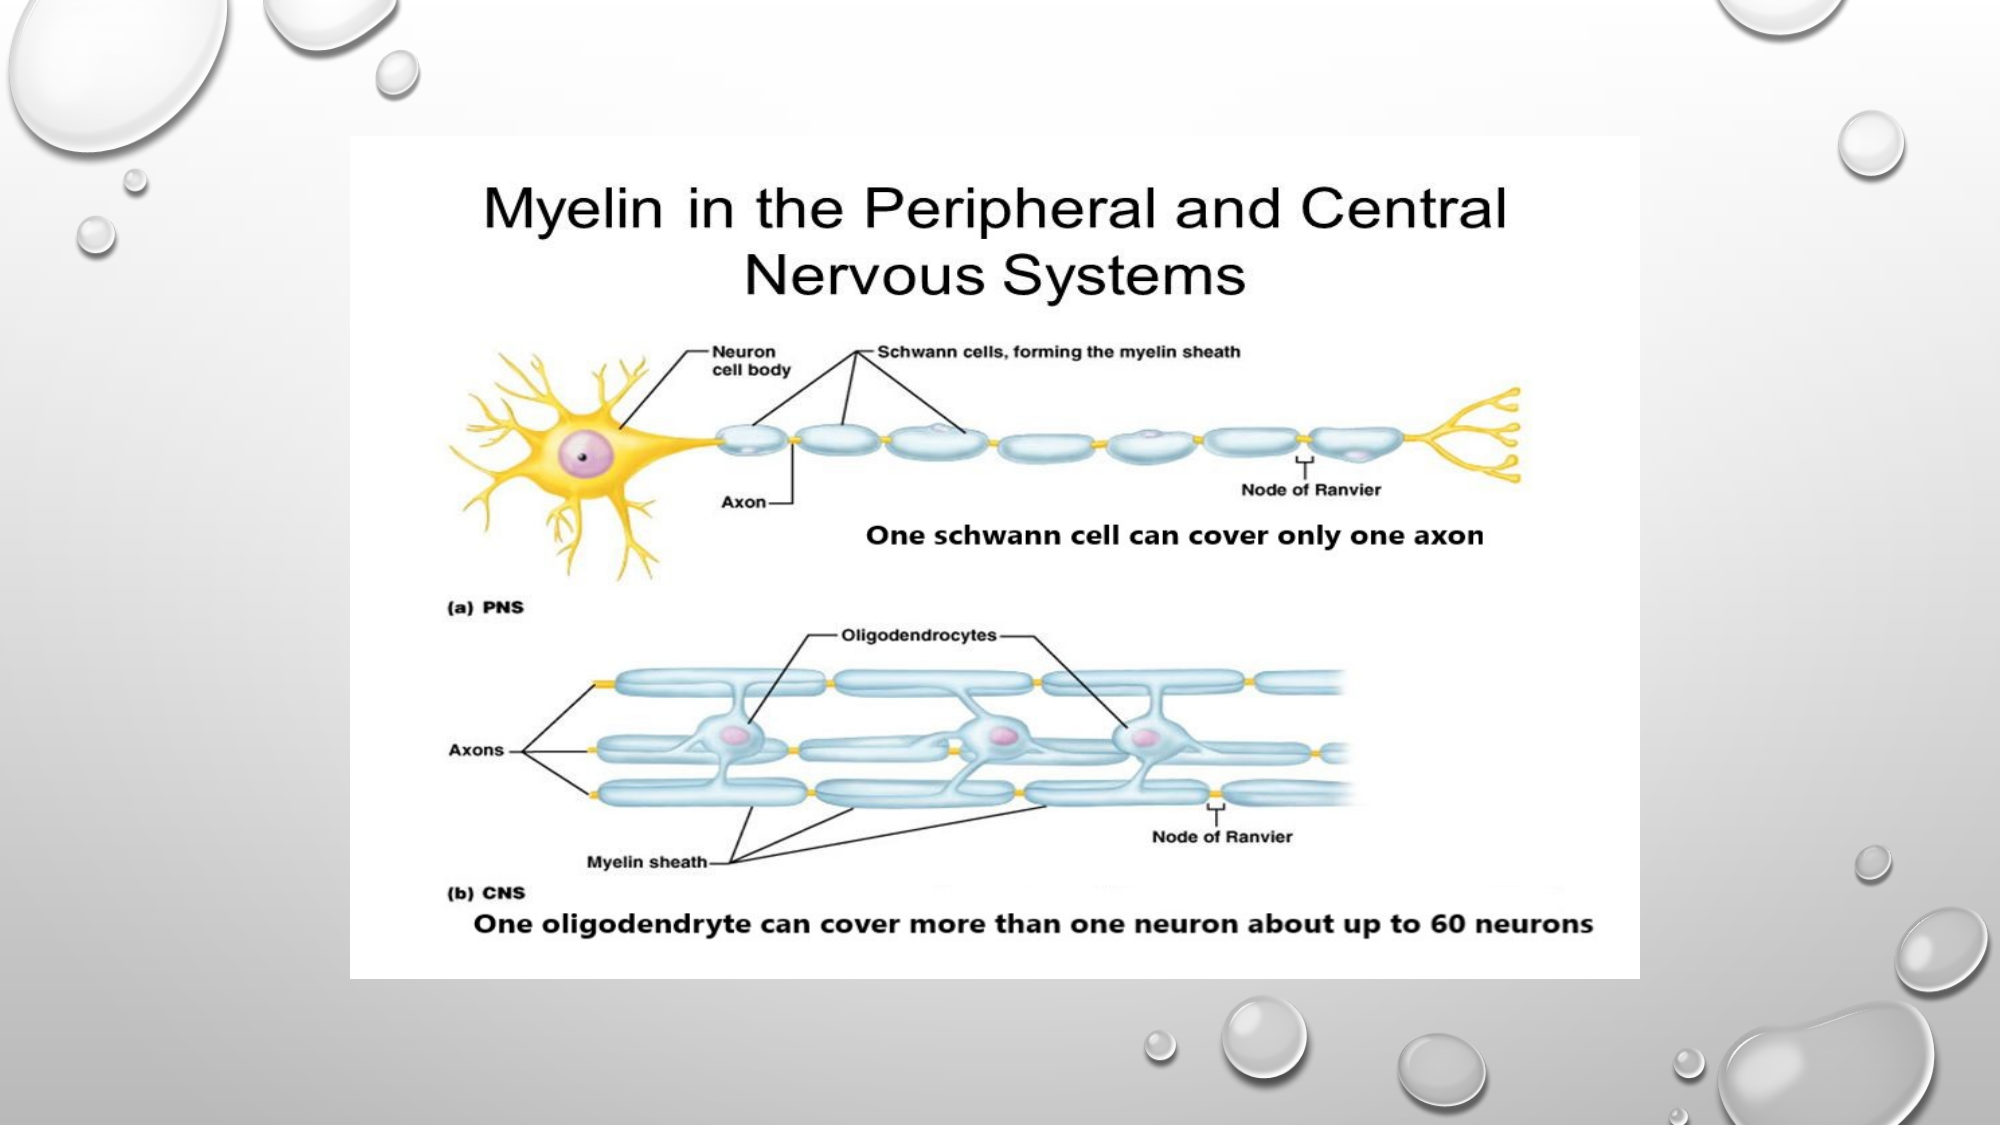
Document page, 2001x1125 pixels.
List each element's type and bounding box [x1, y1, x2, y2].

list [350, 136, 1640, 979]
picture [0, 0, 2000, 1125]
